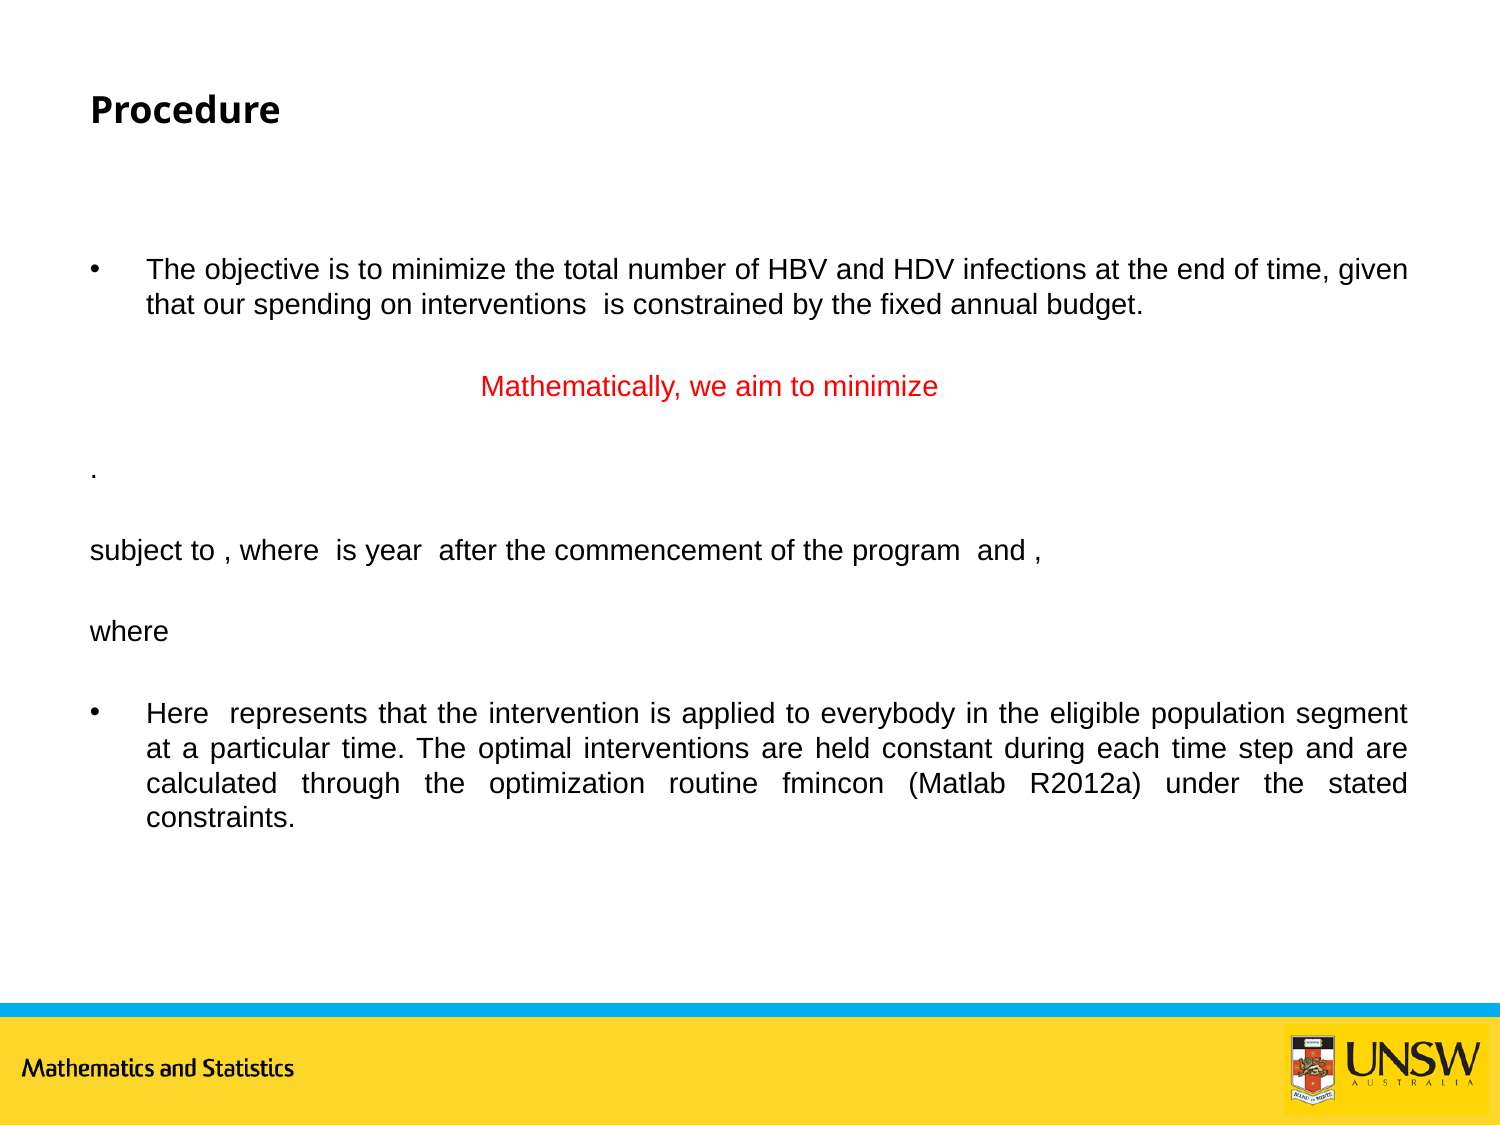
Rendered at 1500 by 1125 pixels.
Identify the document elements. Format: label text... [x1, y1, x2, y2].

picture [0, 1018, 1500, 1125]
title Procedure [75, 78, 1425, 209]
picture [0, 0, 1500, 1002]
